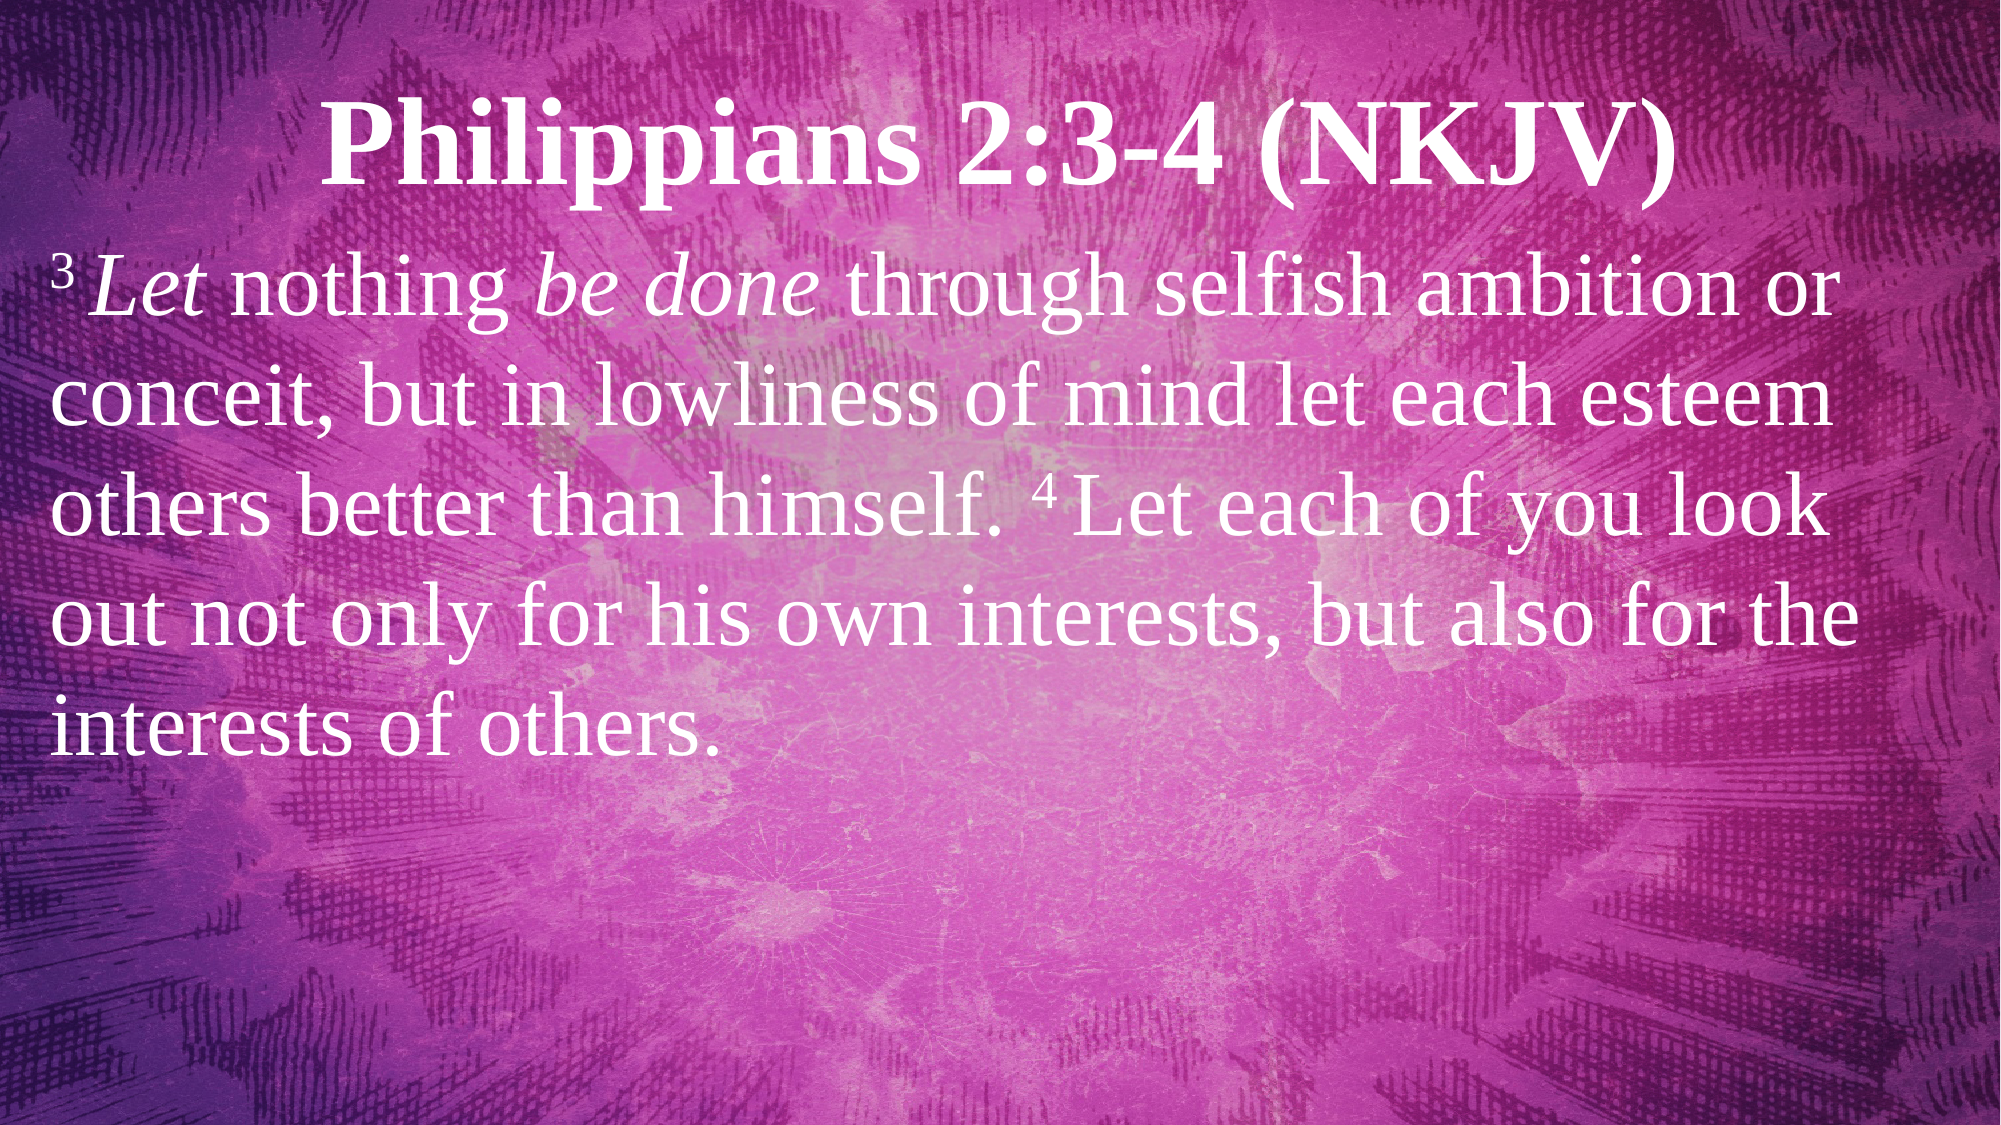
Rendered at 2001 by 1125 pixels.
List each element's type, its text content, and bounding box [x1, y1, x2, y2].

picture [0, 0, 2001, 1125]
text_box 3 Let nothing be done through selfish ambition or conceit, but in lowliness of mind let each esteem others better than himself. 4 Let each of you look out not only for his own interests, but also for the interests of others. [34, 216, 1966, 782]
text_box Philippians 2:3-4 (NKJV) [34, 29, 1966, 216]
